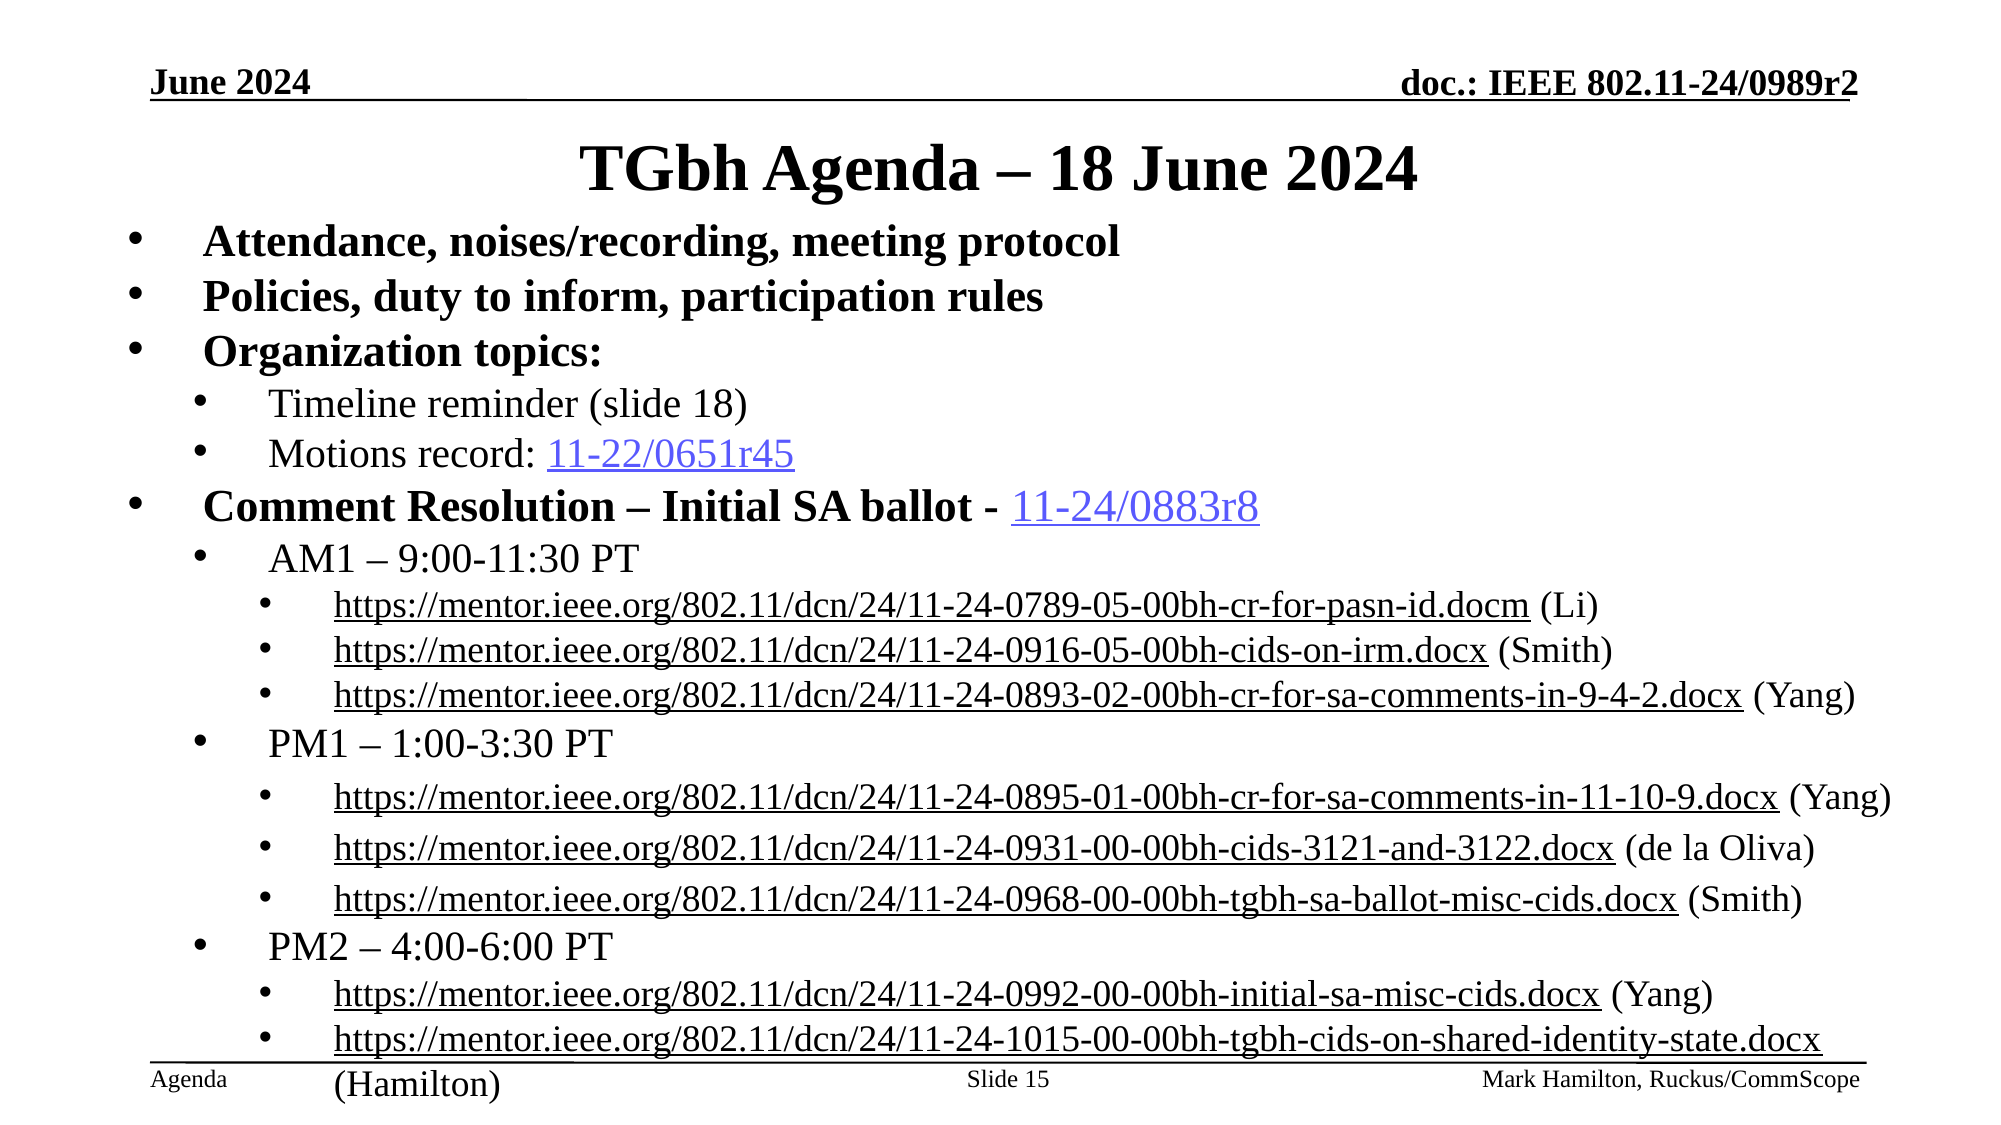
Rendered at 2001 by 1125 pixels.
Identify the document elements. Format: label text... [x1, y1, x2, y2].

slide_number Slide 15 [950, 1061, 1067, 1123]
title TGbh Agenda – 18 June 2024 [149, 124, 1850, 202]
list Attendance, noises/recording, meeting protocol Policies, duty to inform, participation rules Organization topics: Timeline reminder (slide 18) Motions record: 11-22/0651r45 Comment Resolution – Initial SA ballot - 11-24/0883r8 AM1 – 9:00-11:30 PT https://mentor.ieee.org/802.11/dcn/24/11-24-0789-05-00bh-cr-for-pasn-id.docm (Li) https://mentor.ieee.org/802.11/dcn/24/11-24-0916-05-00bh-cids-on-irm.docx (Smith) https://mentor.ieee.org/802.11/dcn/24/11-24-0893-02-00bh-cr-for-sa-comments-in-9-4-2.docx (Yang) PM1 – 1:00-3:30 PT https://mentor.ieee.org/802.11/dcn/24/11-24-0895-01-00bh-cr-for-sa-comments-in-11-10-9.docx (Yang) https://mentor.ieee.org/802.11/dcn/24/11-24-0931-00-00bh-cids-3121-and-3122.docx (de la Oliva) https://mentor.ieee.org/802.11/dcn/24/11-24-0968-00-00bh-tgbh-sa-ballot-misc-cids.docx (Smith) PM2 – 4:00-6:00 PT https://mentor.ieee.org/802.11/dcn/24/11-24-0992-00-00bh-initial-sa-misc-cids.docx (Yang) https://mentor.ieee.org/802.11/dcn/24/11-24-1015-00-00bh-tgbh-cids-on-shared-identity-state.docx (Hamilton) [112, 202, 1926, 1063]
